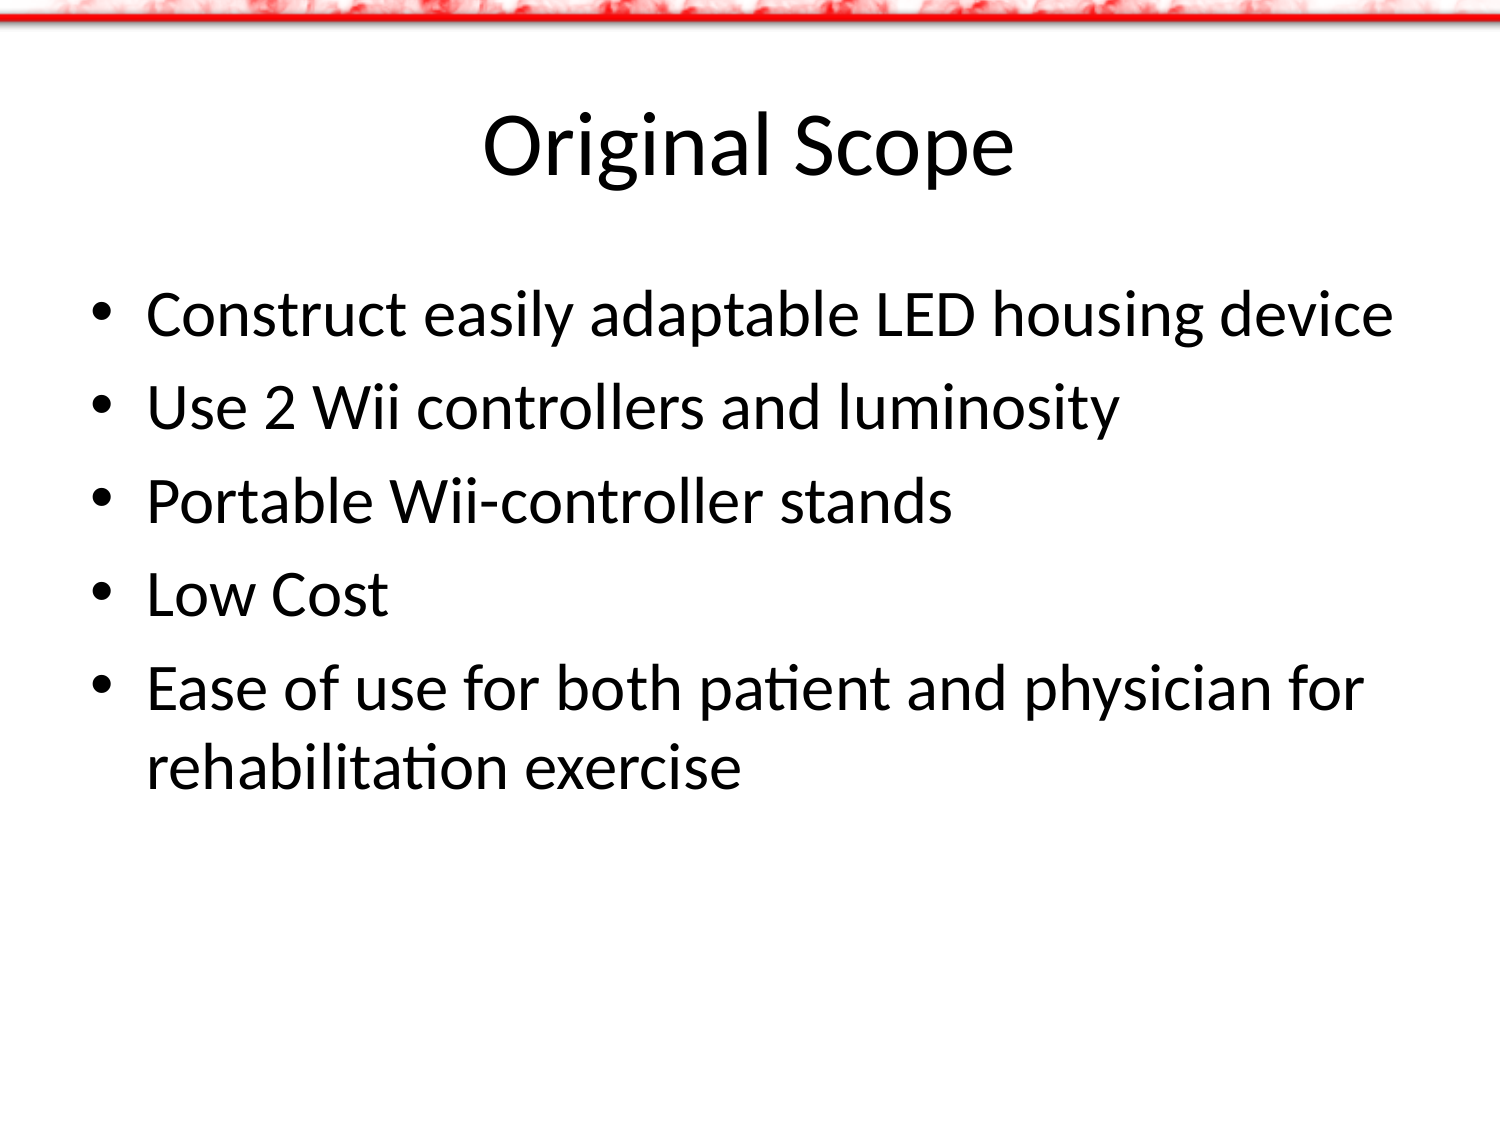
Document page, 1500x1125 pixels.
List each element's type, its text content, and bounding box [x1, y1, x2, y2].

title Original Scope [75, 45, 1425, 233]
list Construct easily adaptable LED housing device Use 2 Wii controllers and luminosity Portable Wii-controller stands Low Cost Ease of use for both patient and physician for rehabilitation exercise [75, 262, 1425, 1005]
picture [0, 0, 1500, 32]
